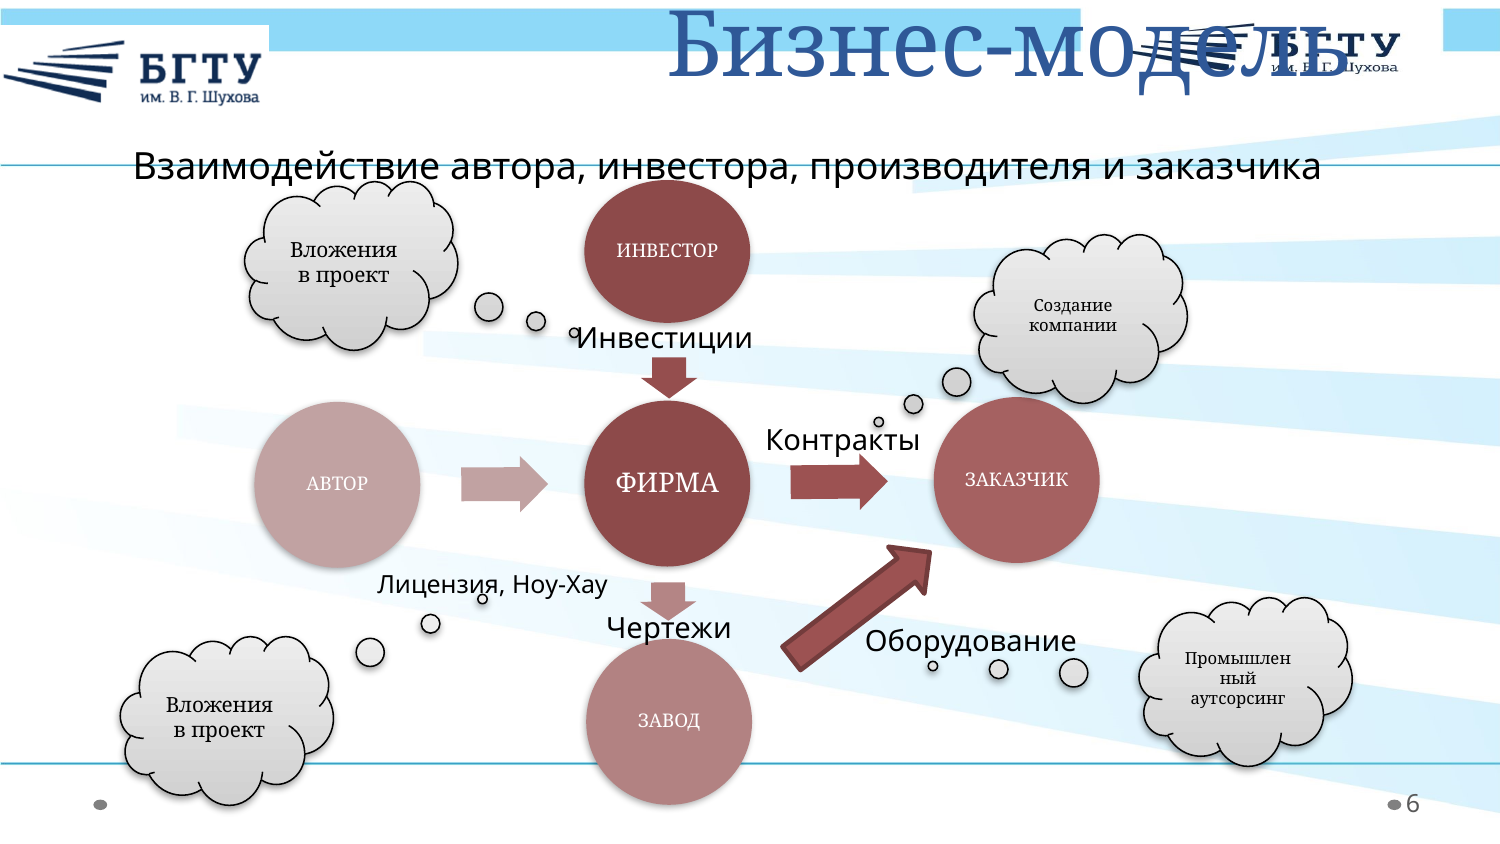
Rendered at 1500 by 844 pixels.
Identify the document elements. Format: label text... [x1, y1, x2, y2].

picture [0, 0, 1500, 844]
title Бизнес-модель [526, 9, 1494, 102]
text_box Взаимодействие автора, инвестора, производителя и заказчика [117, 134, 1339, 195]
slide_number 6 [1401, 782, 1494, 827]
text_box Промышленный аутсорсинг [1276, 596, 1354, 752]
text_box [64, 173, 1270, 806]
